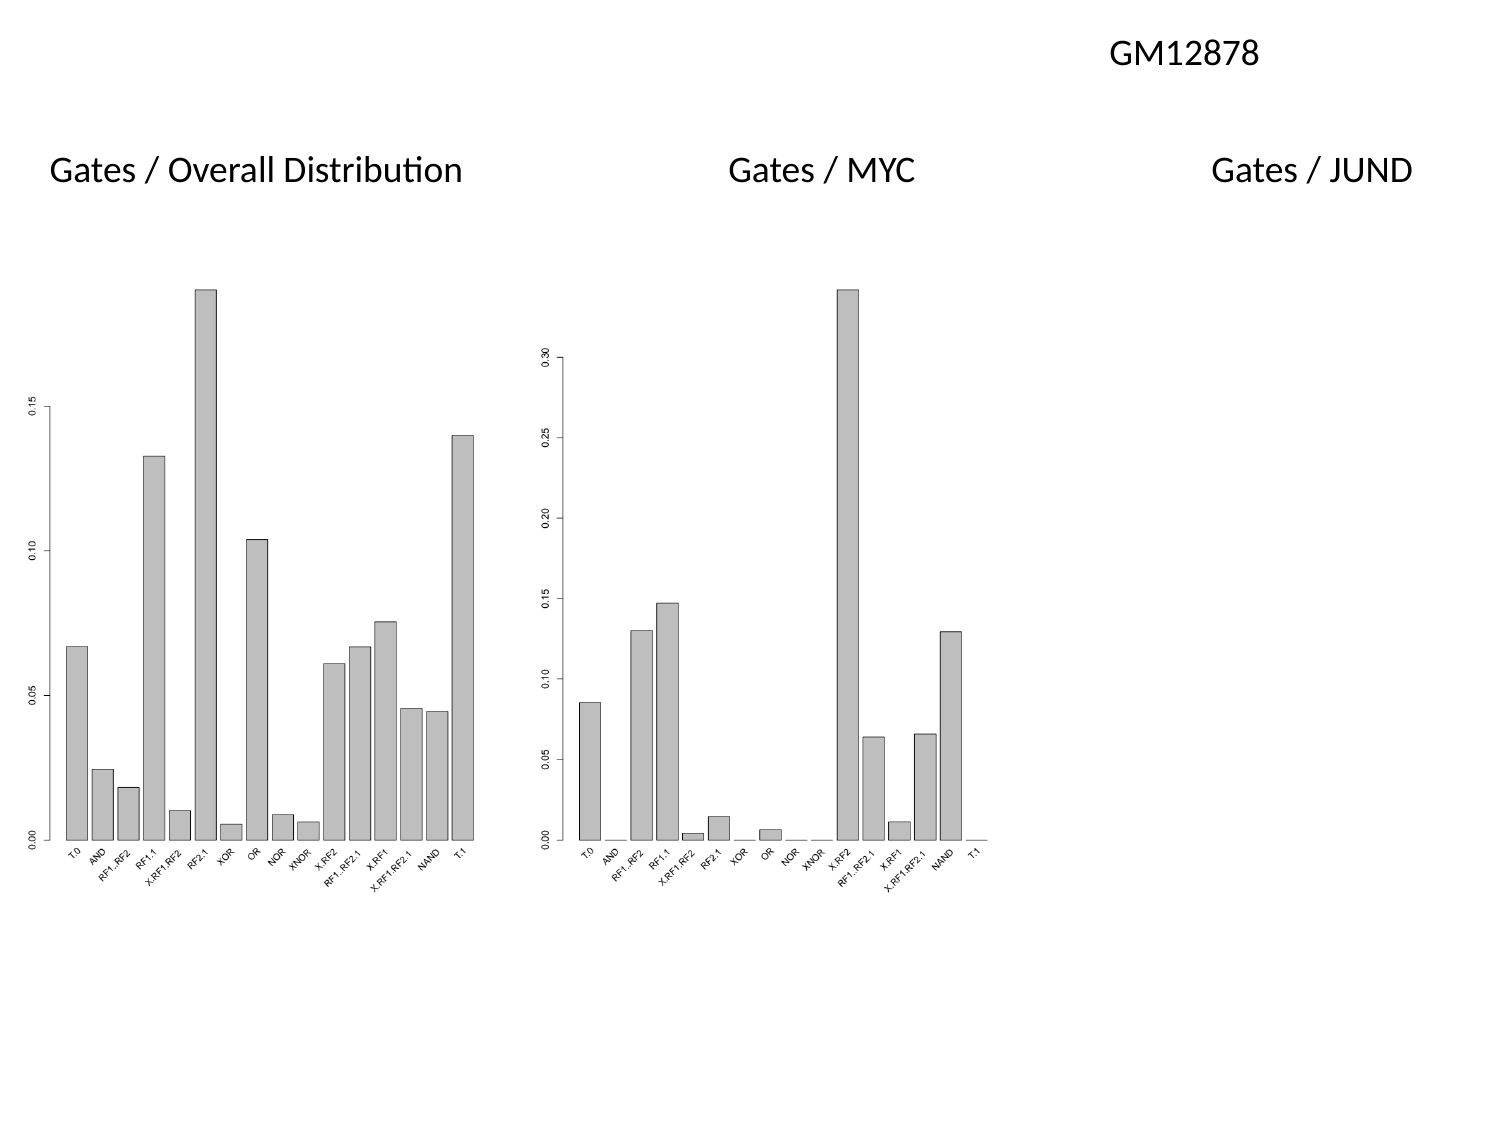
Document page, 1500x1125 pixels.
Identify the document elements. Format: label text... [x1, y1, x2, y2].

text_box Gates / JUND [1196, 137, 1429, 198]
text_box Gates / Overall Distribution [34, 137, 479, 198]
picture [0, 240, 1028, 906]
text_box GM12878 [1094, 20, 1276, 80]
text_box Gates / MYC [713, 137, 931, 198]
